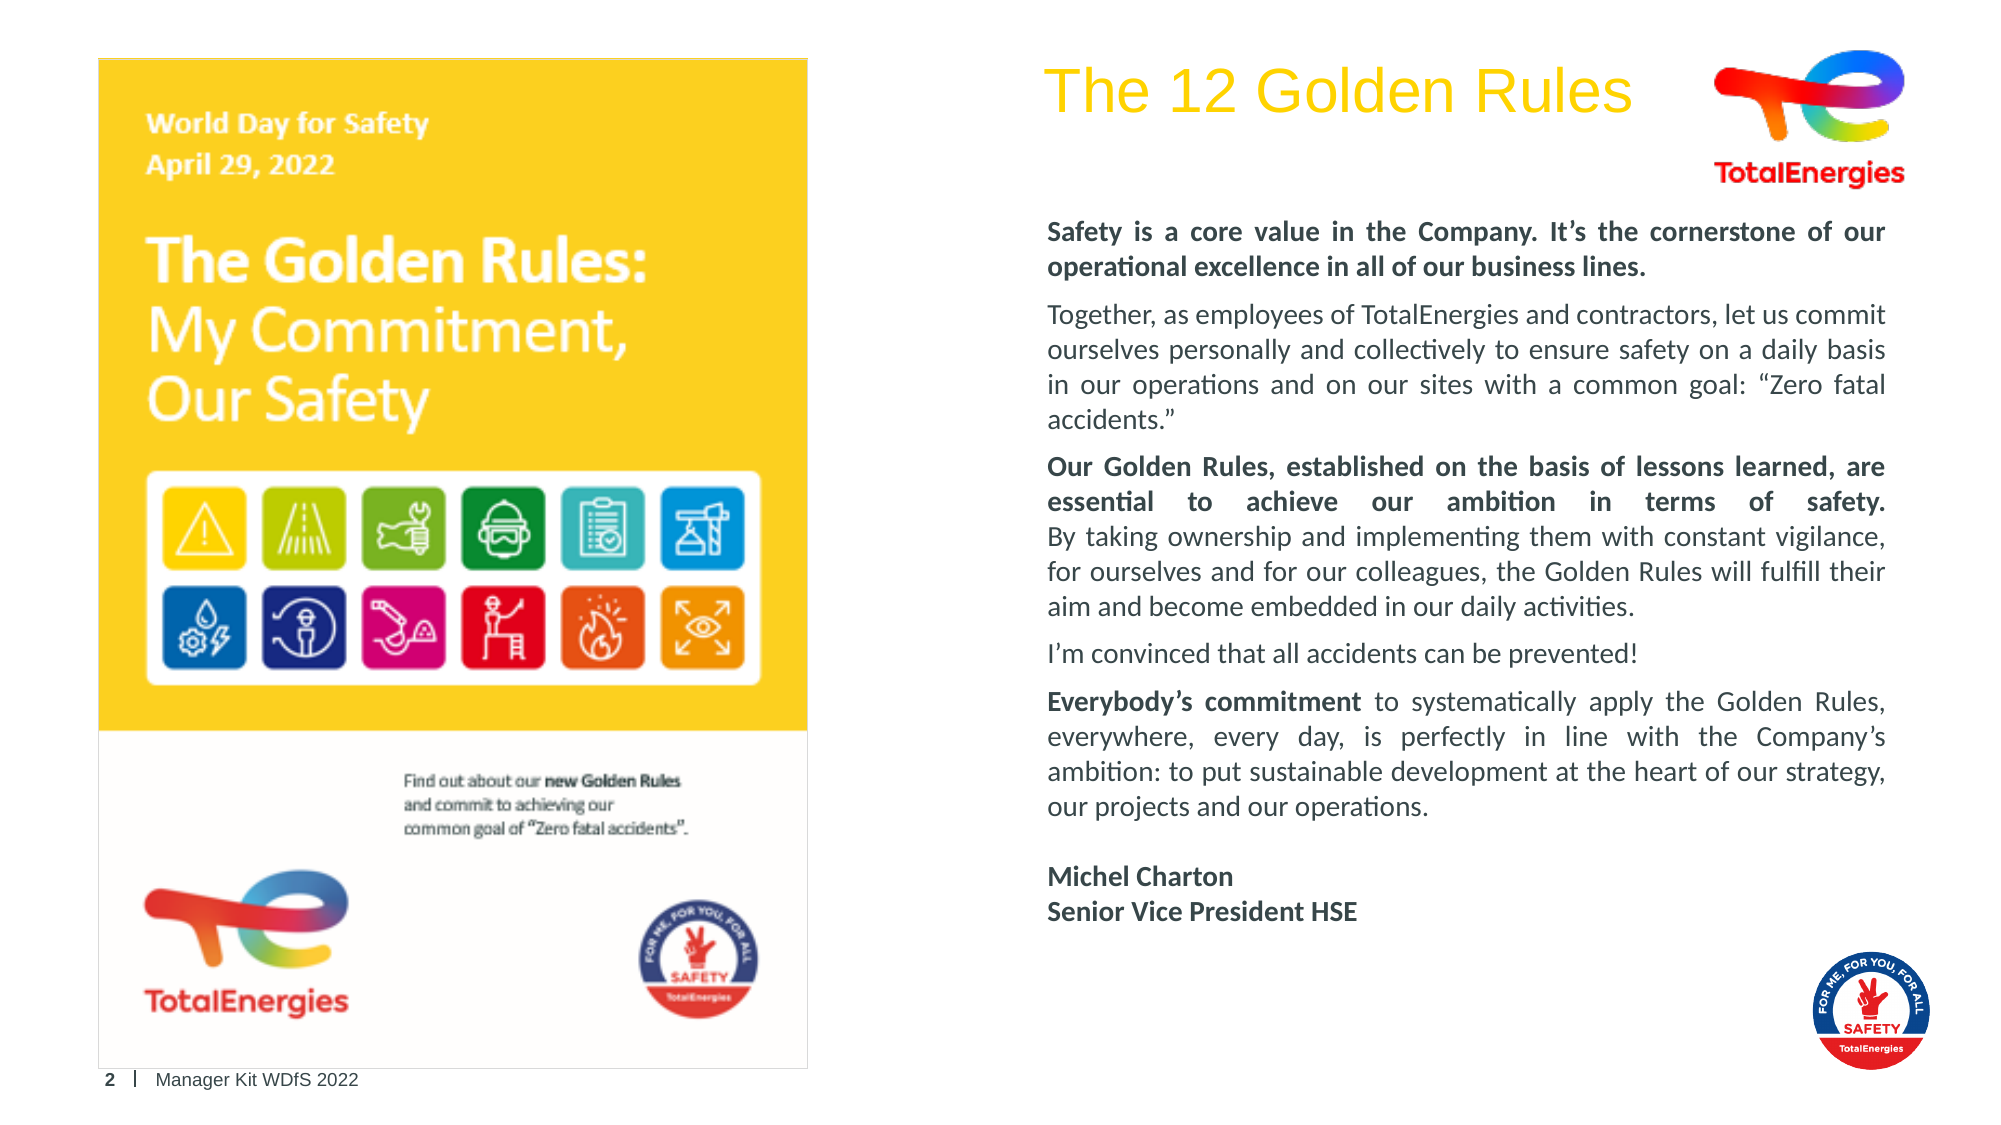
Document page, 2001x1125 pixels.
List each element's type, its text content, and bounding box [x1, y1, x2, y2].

picture [1688, 24, 1931, 216]
footer Manager Kit WDfS 2022 [140, 1069, 732, 1100]
picture [1811, 950, 1931, 1071]
picture [98, 58, 808, 1069]
title The 12 Golden Rules [1029, 42, 1679, 208]
slide_number 2 [35, 1058, 131, 1100]
list Safety is a core value in the Company. It’s the cornerstone of our operational excellence in all of our business lines. Together, as employees of TotalEnergies and contractors, let us commit ourselves personally and collectively to ensure safety on a daily basis in our operations and on our sites with a common goal: “Zero fatal accidents.” Our Golden Rules, established on the basis of lessons learned, are essential to achieve our ambition in terms of safety. By taking ownership and implementing them with constant vigilance, for ourselves and for our colleagues, the Golden Rules will fulfill their aim and become embedded in our daily activities. I’m convinced that all accidents can be prevented! Everybody’s commitment to systematically apply the Golden Rules, everywhere, every day, is perfectly in line with the Company’s ambition: to put sustainable development at the heart of our strategy, our projects and our operations. Michel Charton​ Senior Vice President HSE [1032, 205, 1902, 1003]
